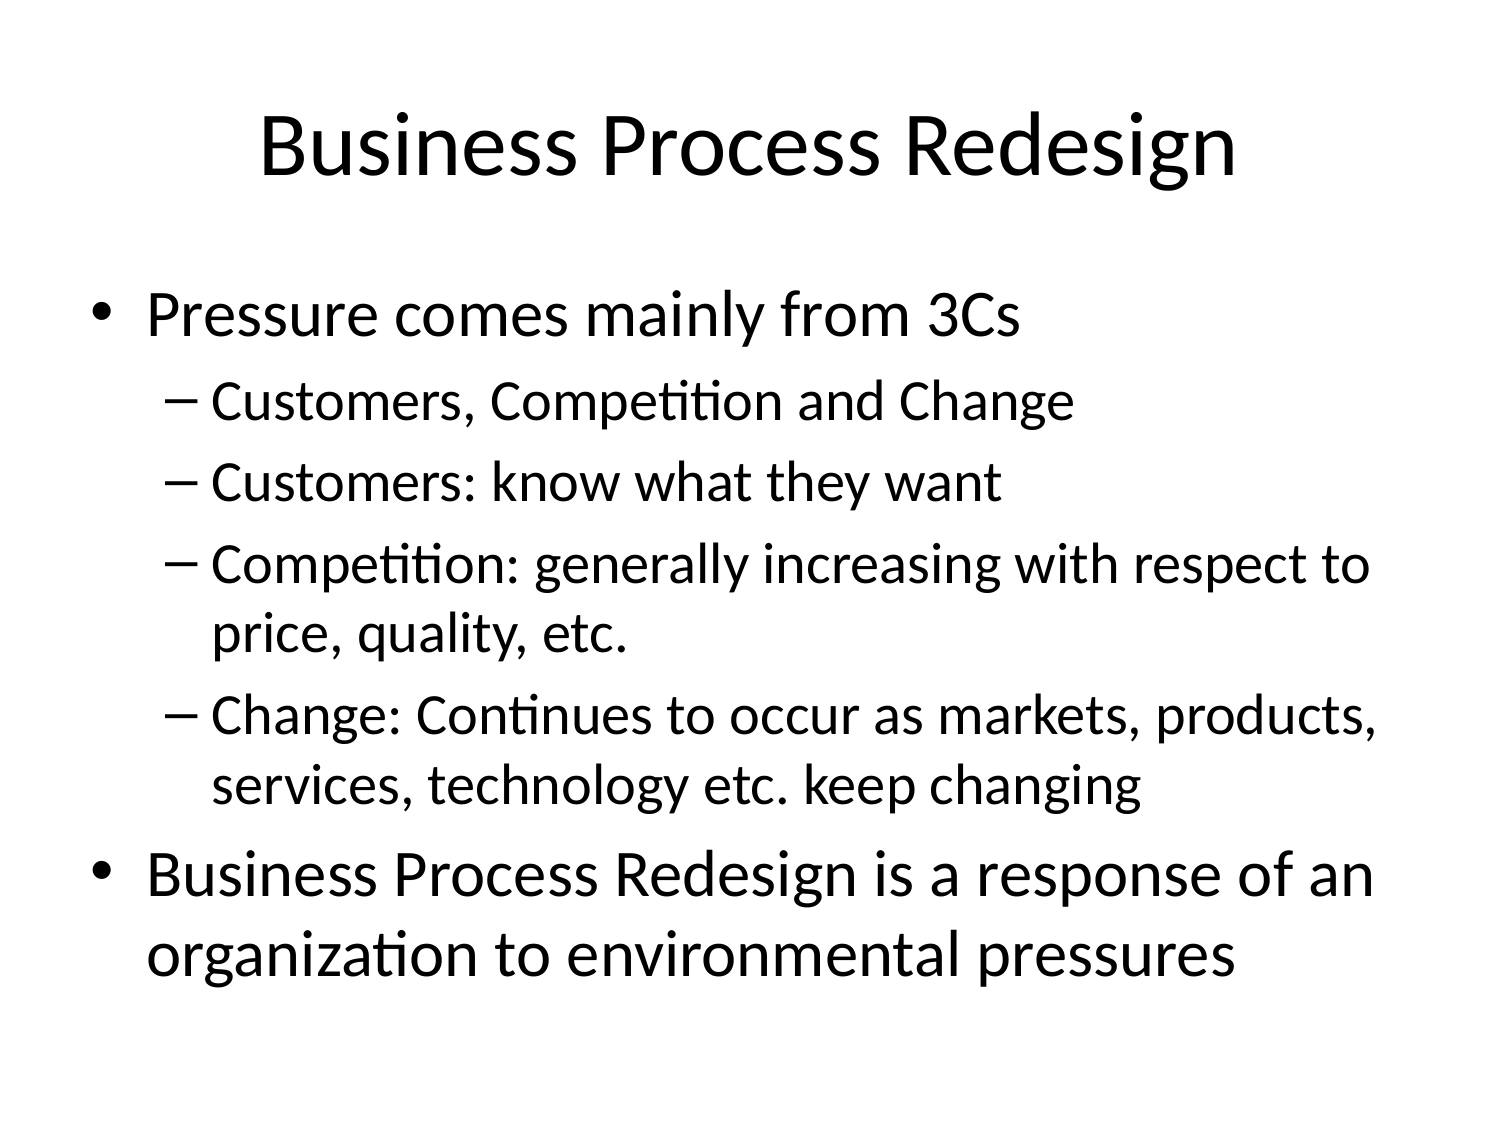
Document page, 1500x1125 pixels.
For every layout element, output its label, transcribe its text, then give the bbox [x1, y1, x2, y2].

list Pressure comes mainly from 3Cs Customers, Competition and Change Customers: know what they want Competition: generally increasing with respect to price, quality, etc. Change: Continues to occur as markets, products, services, technology etc. keep changing Business Process Redesign is a response of an organization to environmental pressures [75, 262, 1425, 1005]
title Business Process Redesign [75, 45, 1425, 233]
